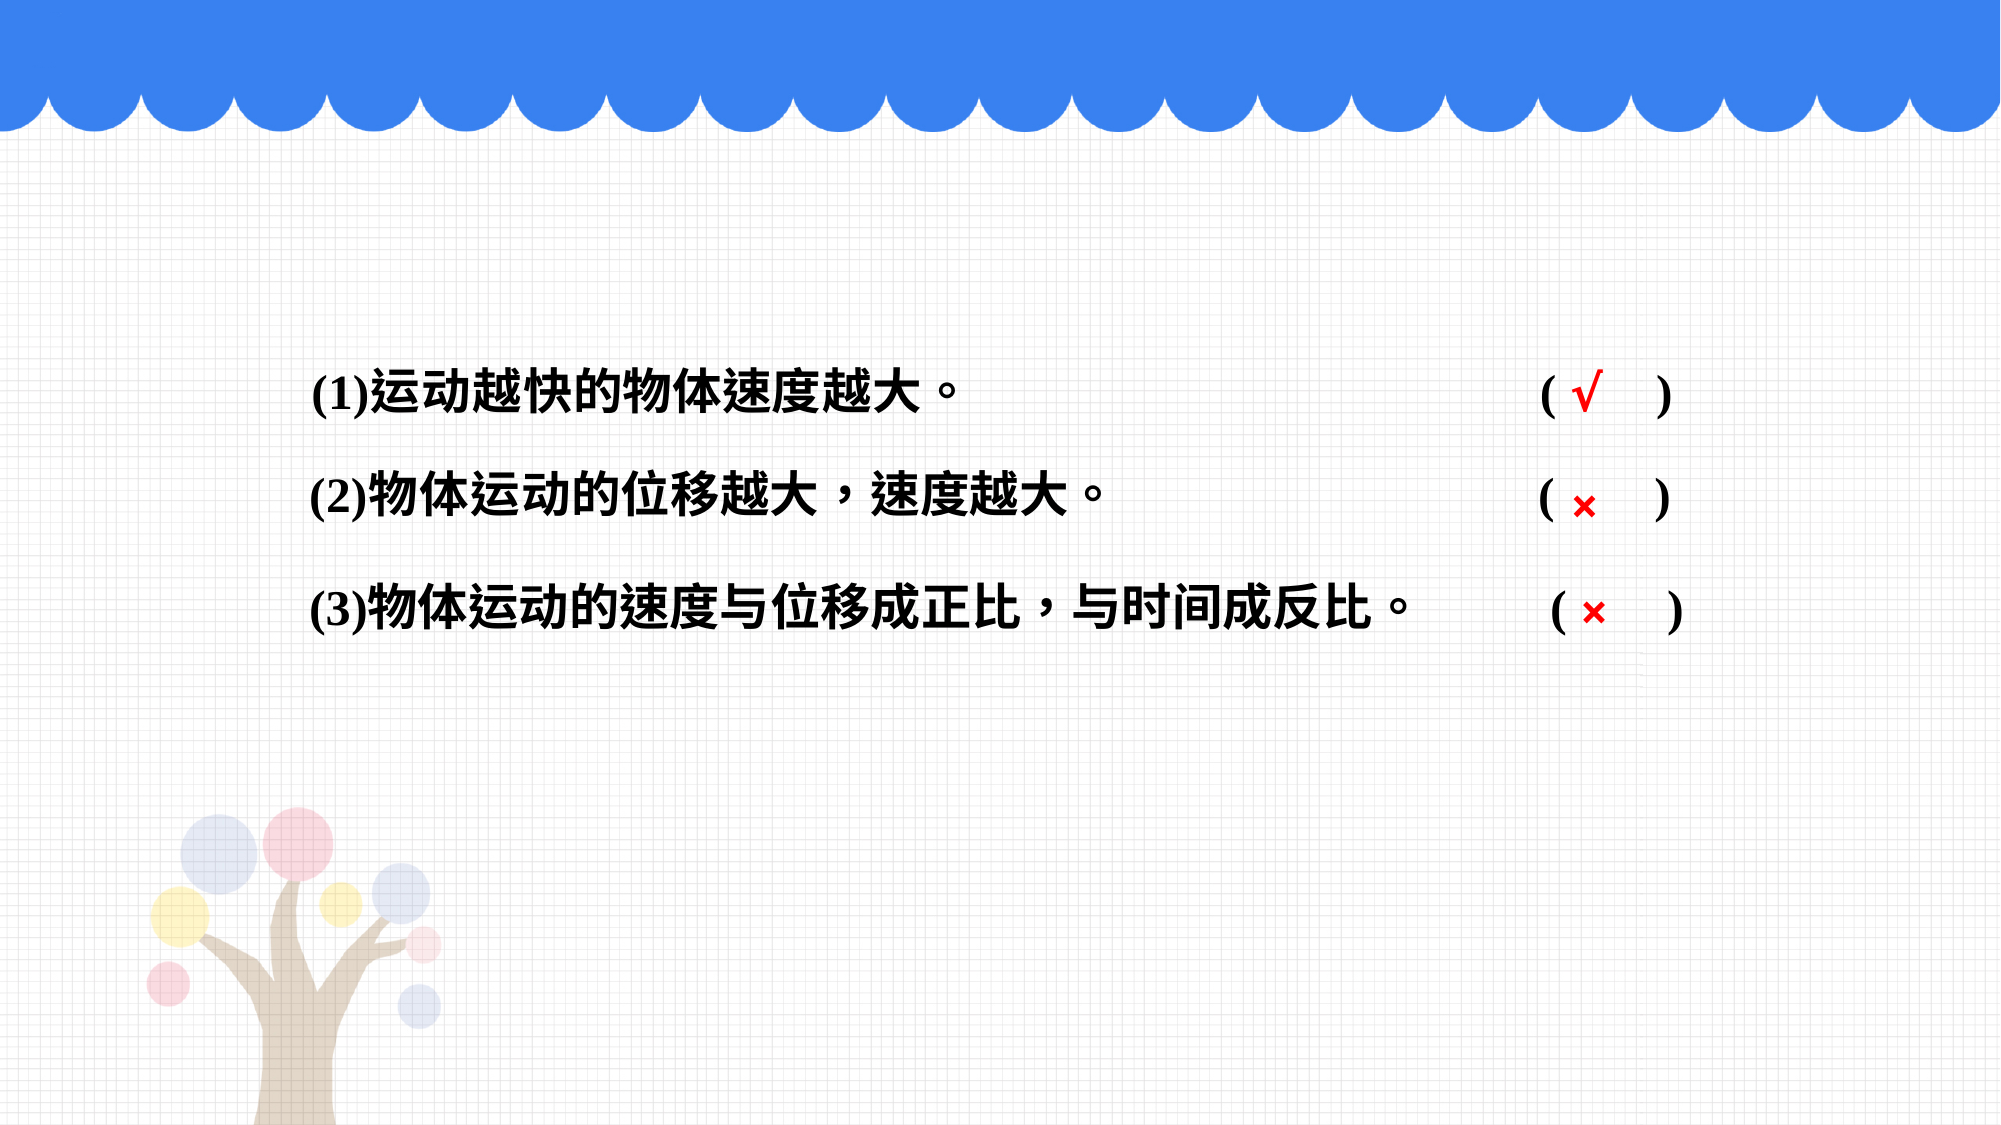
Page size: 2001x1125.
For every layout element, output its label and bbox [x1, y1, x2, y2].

text_box [1572, 475, 1736, 538]
text_box [309, 574, 1699, 673]
text_box [1571, 364, 1736, 425]
text_box [311, 366, 1689, 458]
text_box [1581, 582, 1746, 644]
picture [0, 0, 2001, 1125]
text_box [309, 464, 1688, 561]
